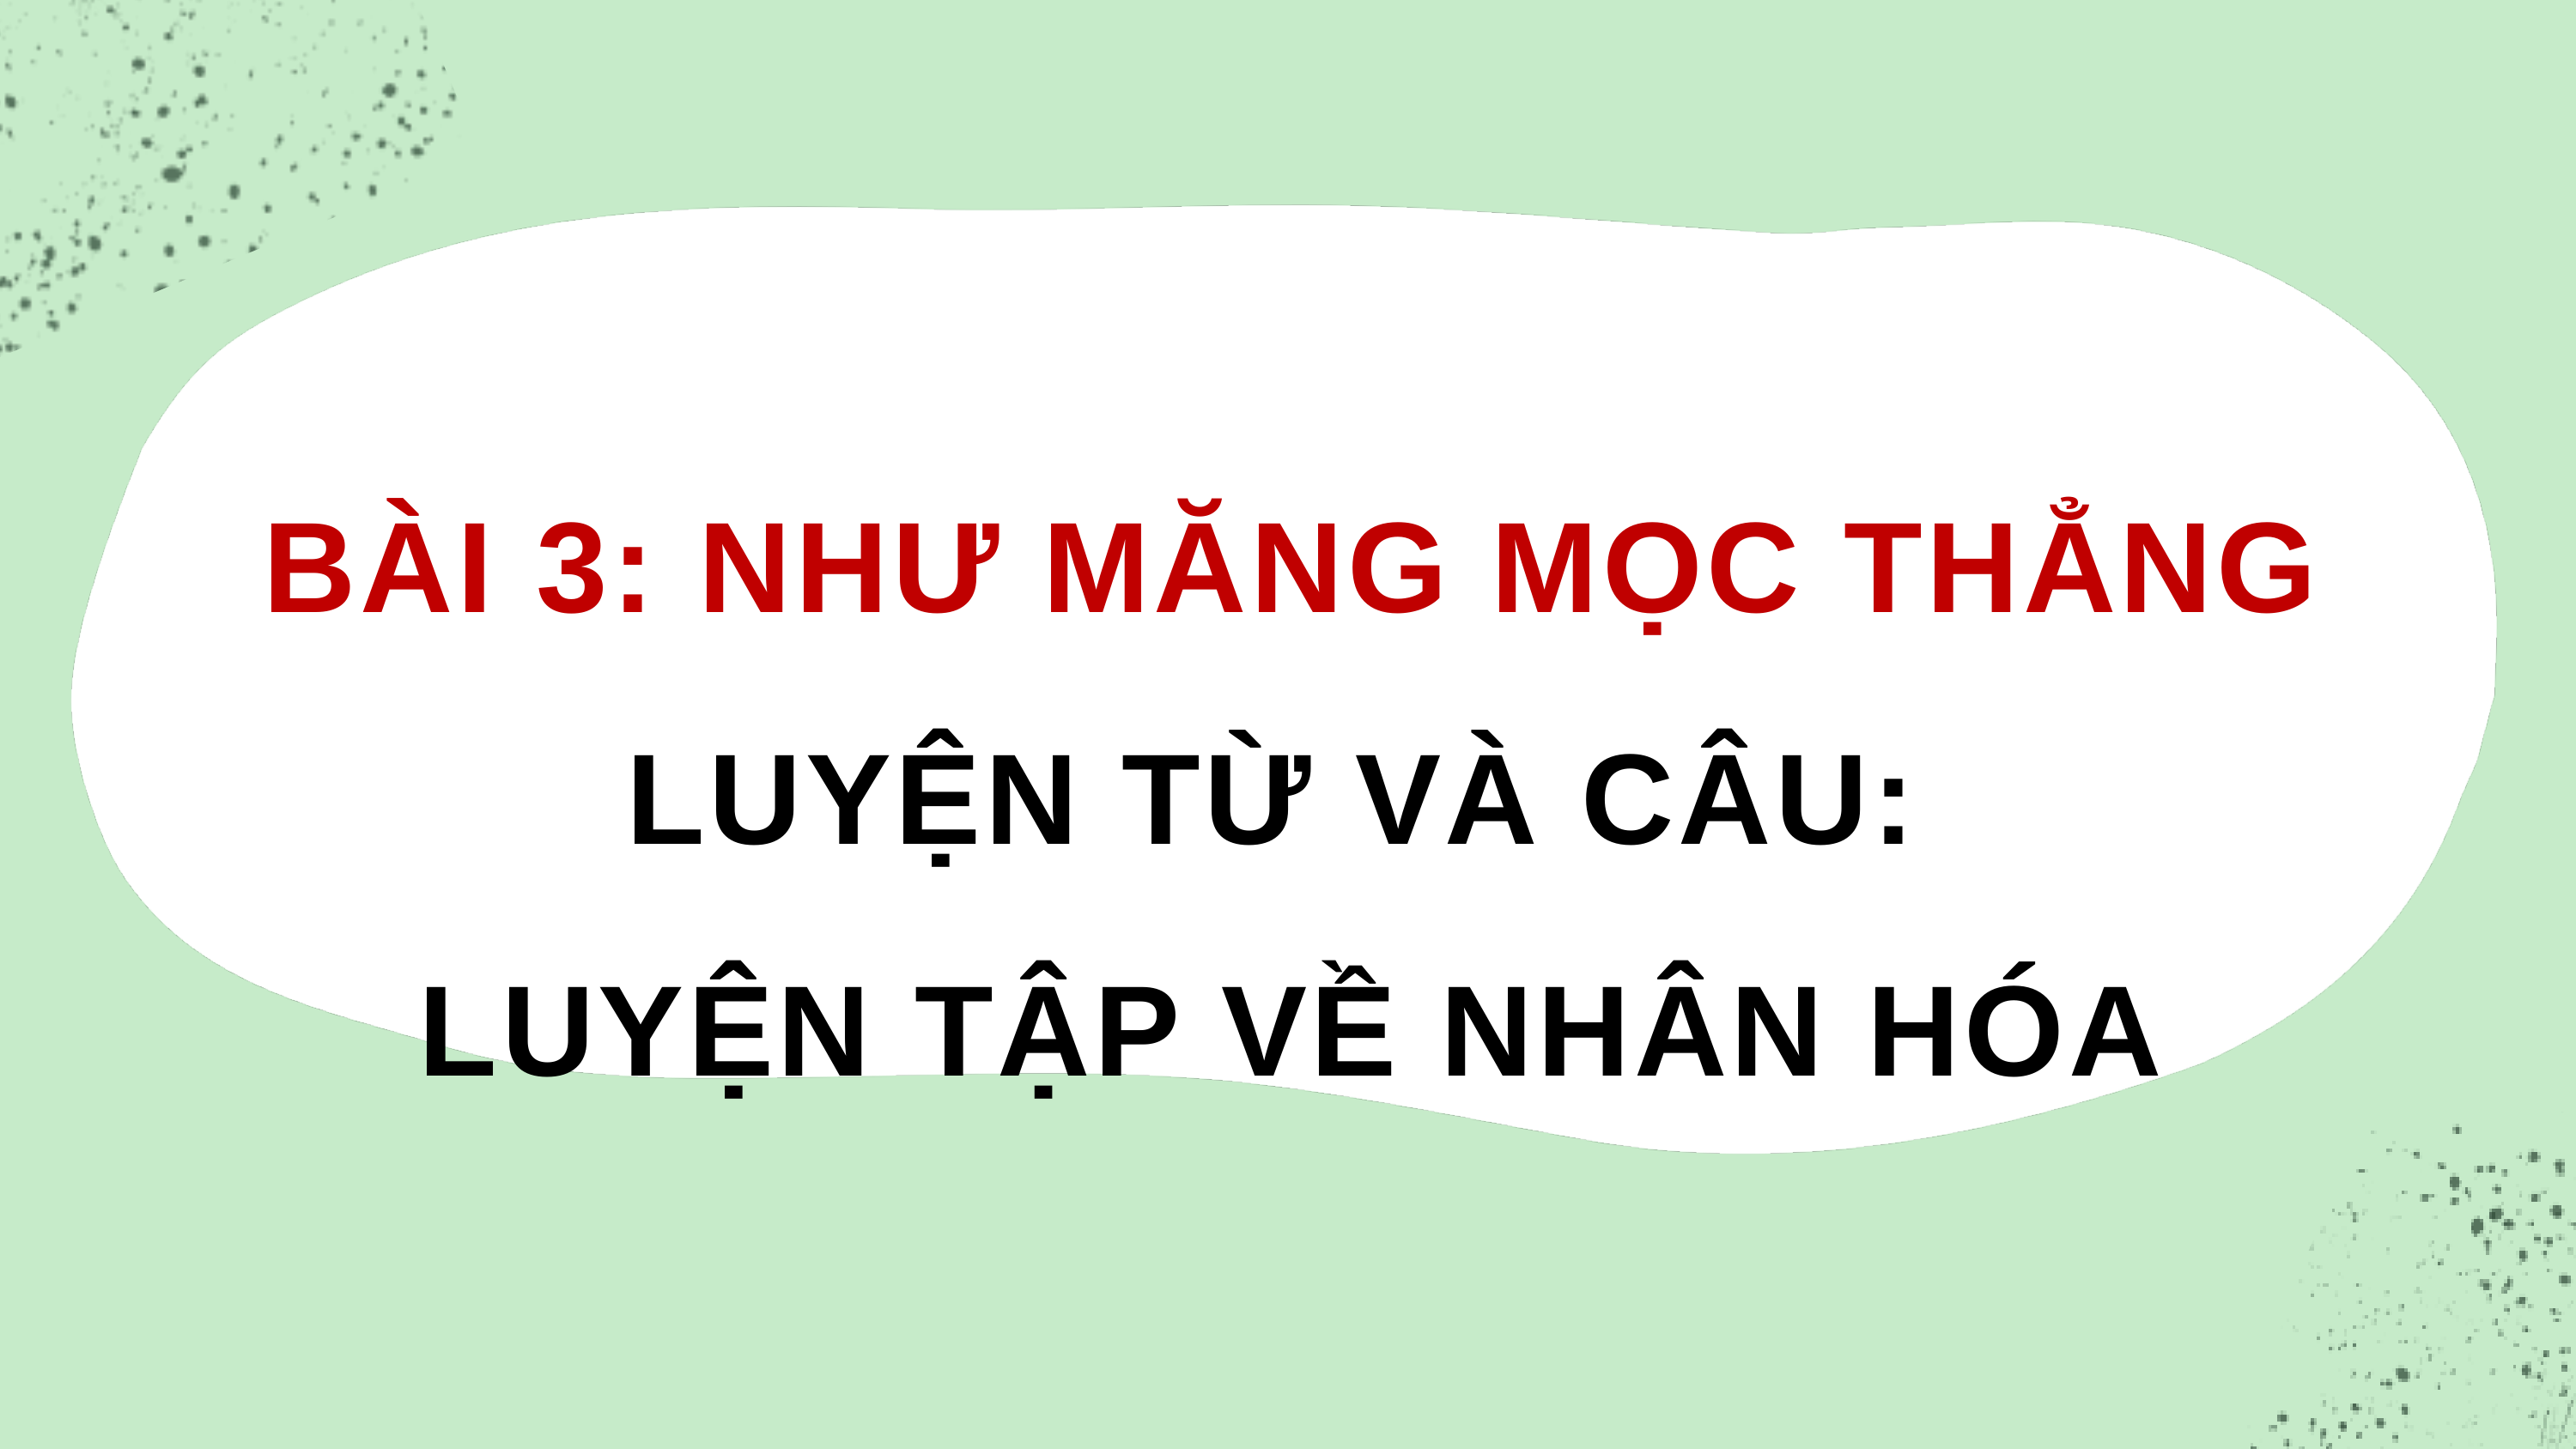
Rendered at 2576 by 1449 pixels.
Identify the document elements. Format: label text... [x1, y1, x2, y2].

text_box [0, 0, 482, 357]
text_box [70, 202, 2506, 406]
text_box [70, 1102, 2370, 1176]
text_box BÀI 3: NHƯ MĂNG MỌC THẲNG LUYỆN TỪ VÀ CÂU: LUYỆN TẬP VỀ NHÂN HÓA [24, 406, 2559, 1102]
text_box [2226, 1102, 2576, 1449]
